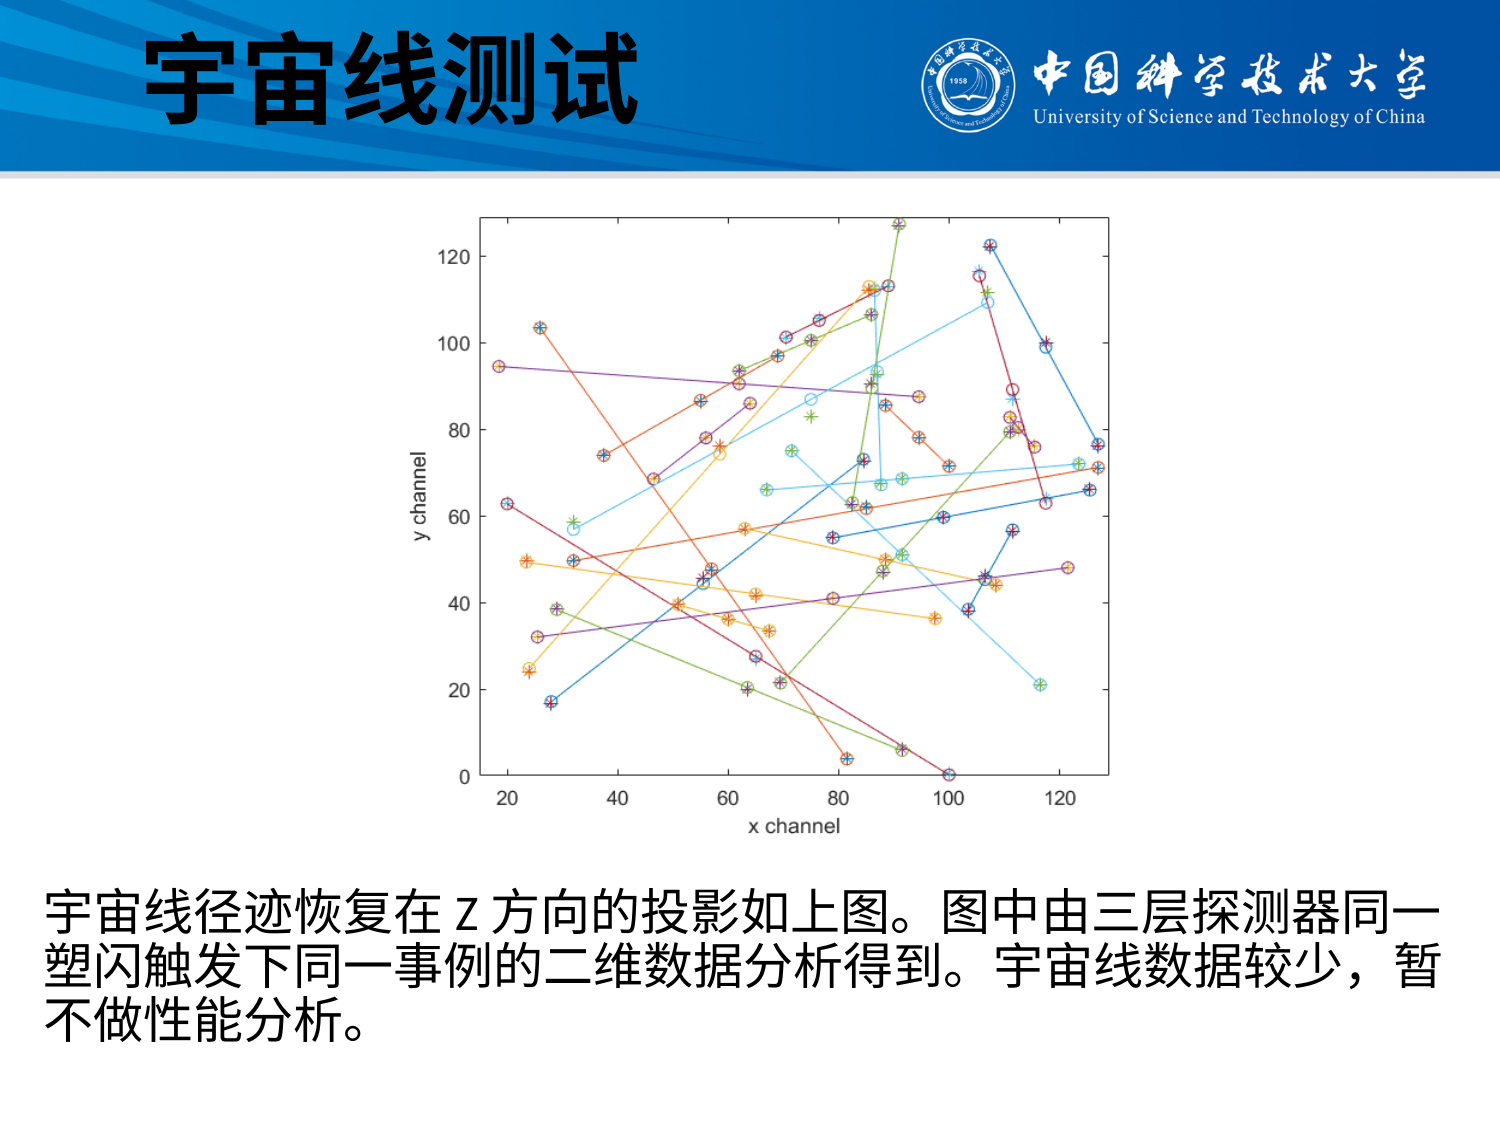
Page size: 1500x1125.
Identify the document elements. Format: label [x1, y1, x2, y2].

picture [0, 0, 1500, 1125]
list [362, 182, 1149, 880]
